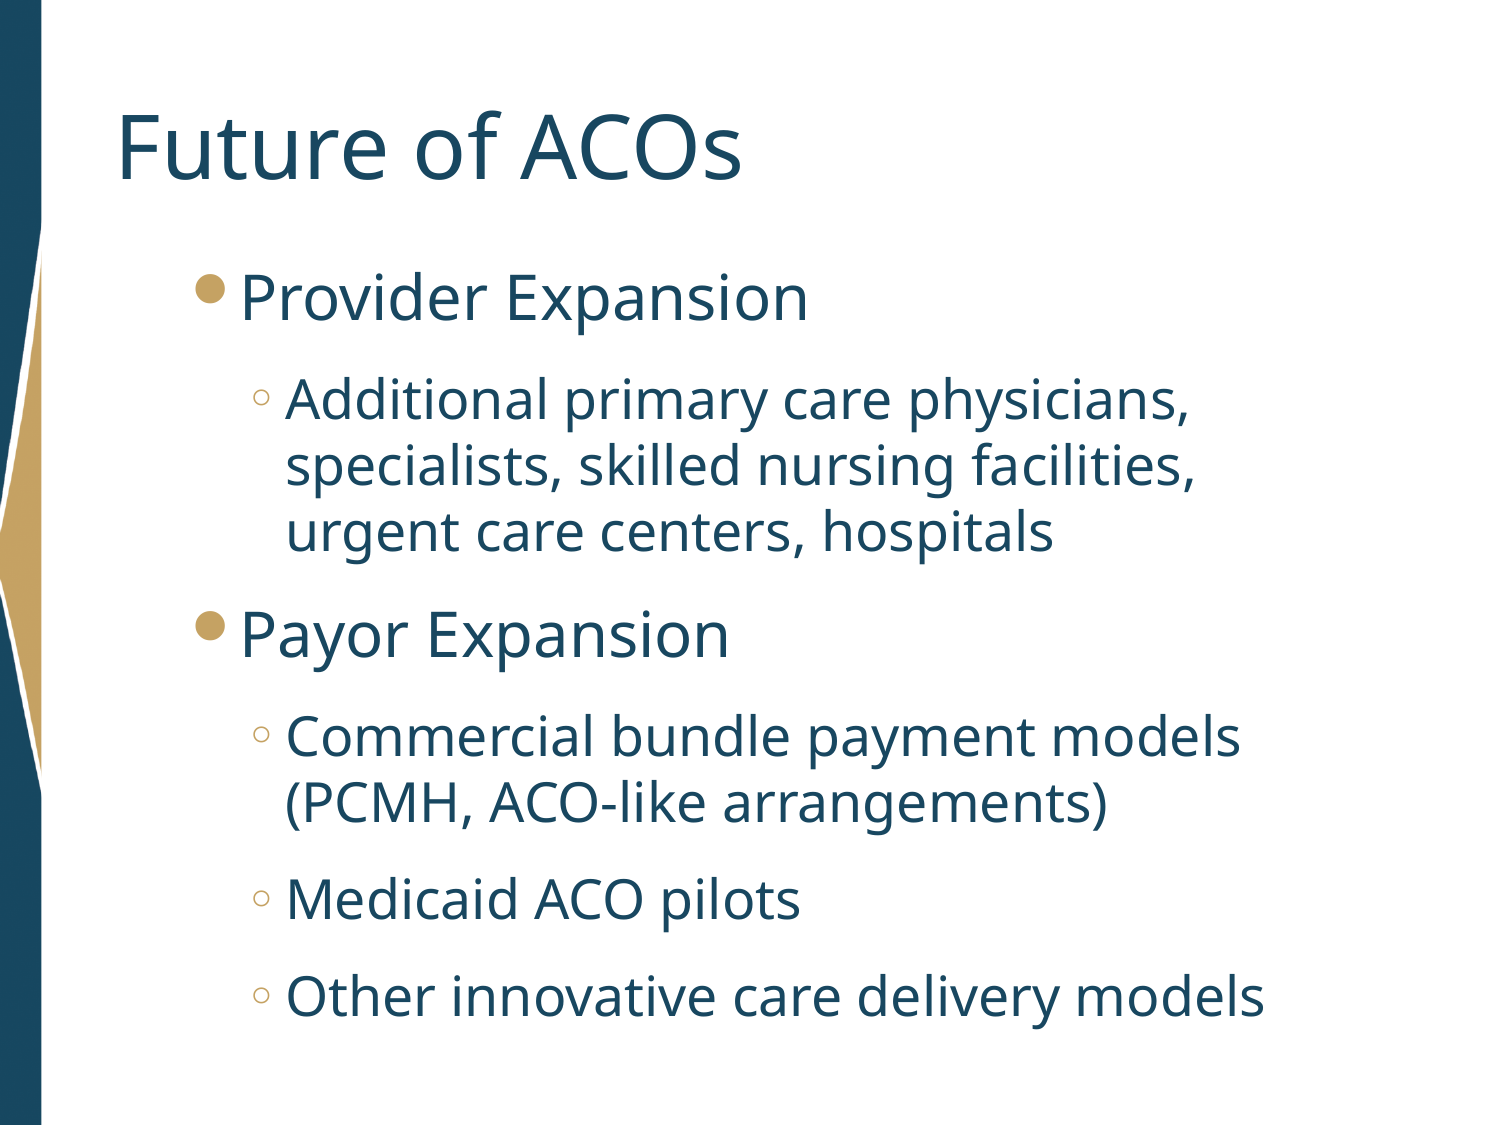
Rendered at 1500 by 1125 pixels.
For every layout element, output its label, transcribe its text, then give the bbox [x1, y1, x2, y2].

list Provider Expansion Additional primary care physicians, specialists, skilled nursing facilities, urgent care centers, hospitals Payor Expansion Commercial bundle payment models (PCMH, ACO-like arrangements) Medicaid ACO pilots Other innovative care delivery models [162, 249, 1393, 1038]
picture [0, 0, 42, 1125]
title Future of ACOs [99, 50, 1330, 238]
